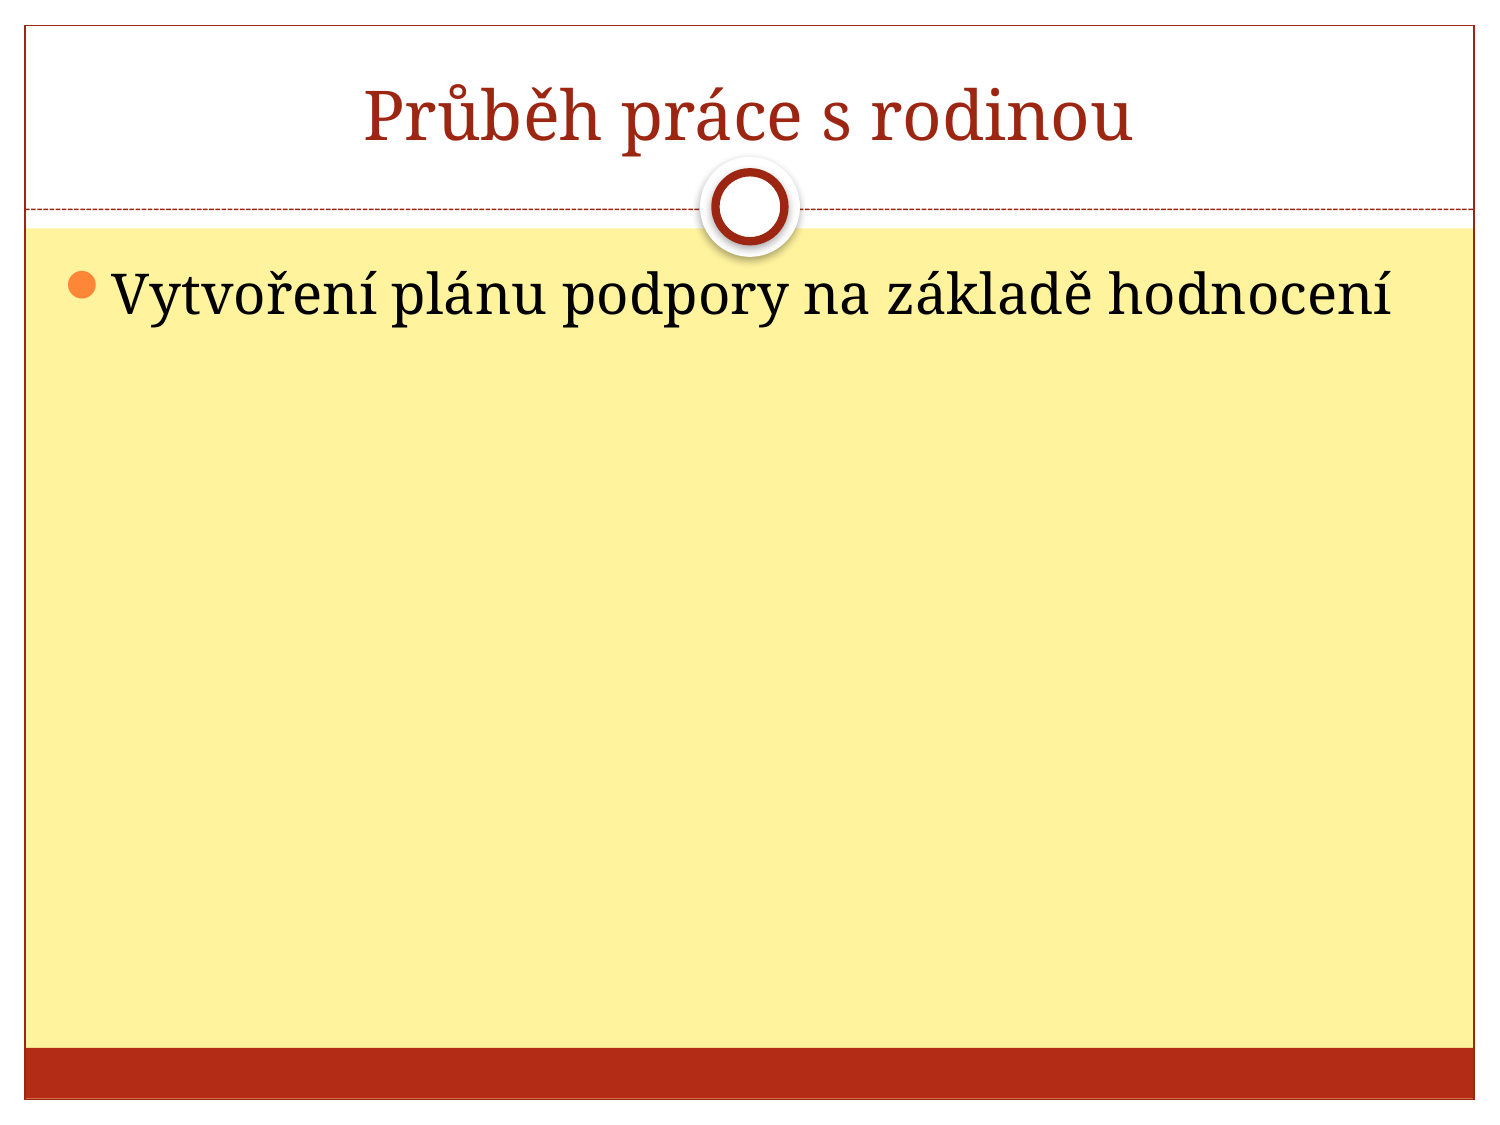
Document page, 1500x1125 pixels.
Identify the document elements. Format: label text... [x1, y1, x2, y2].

list Vytvoření plánu podpory na základě hodnocení [49, 250, 1445, 1001]
title Průběh práce s rodinou [49, 37, 1450, 162]
